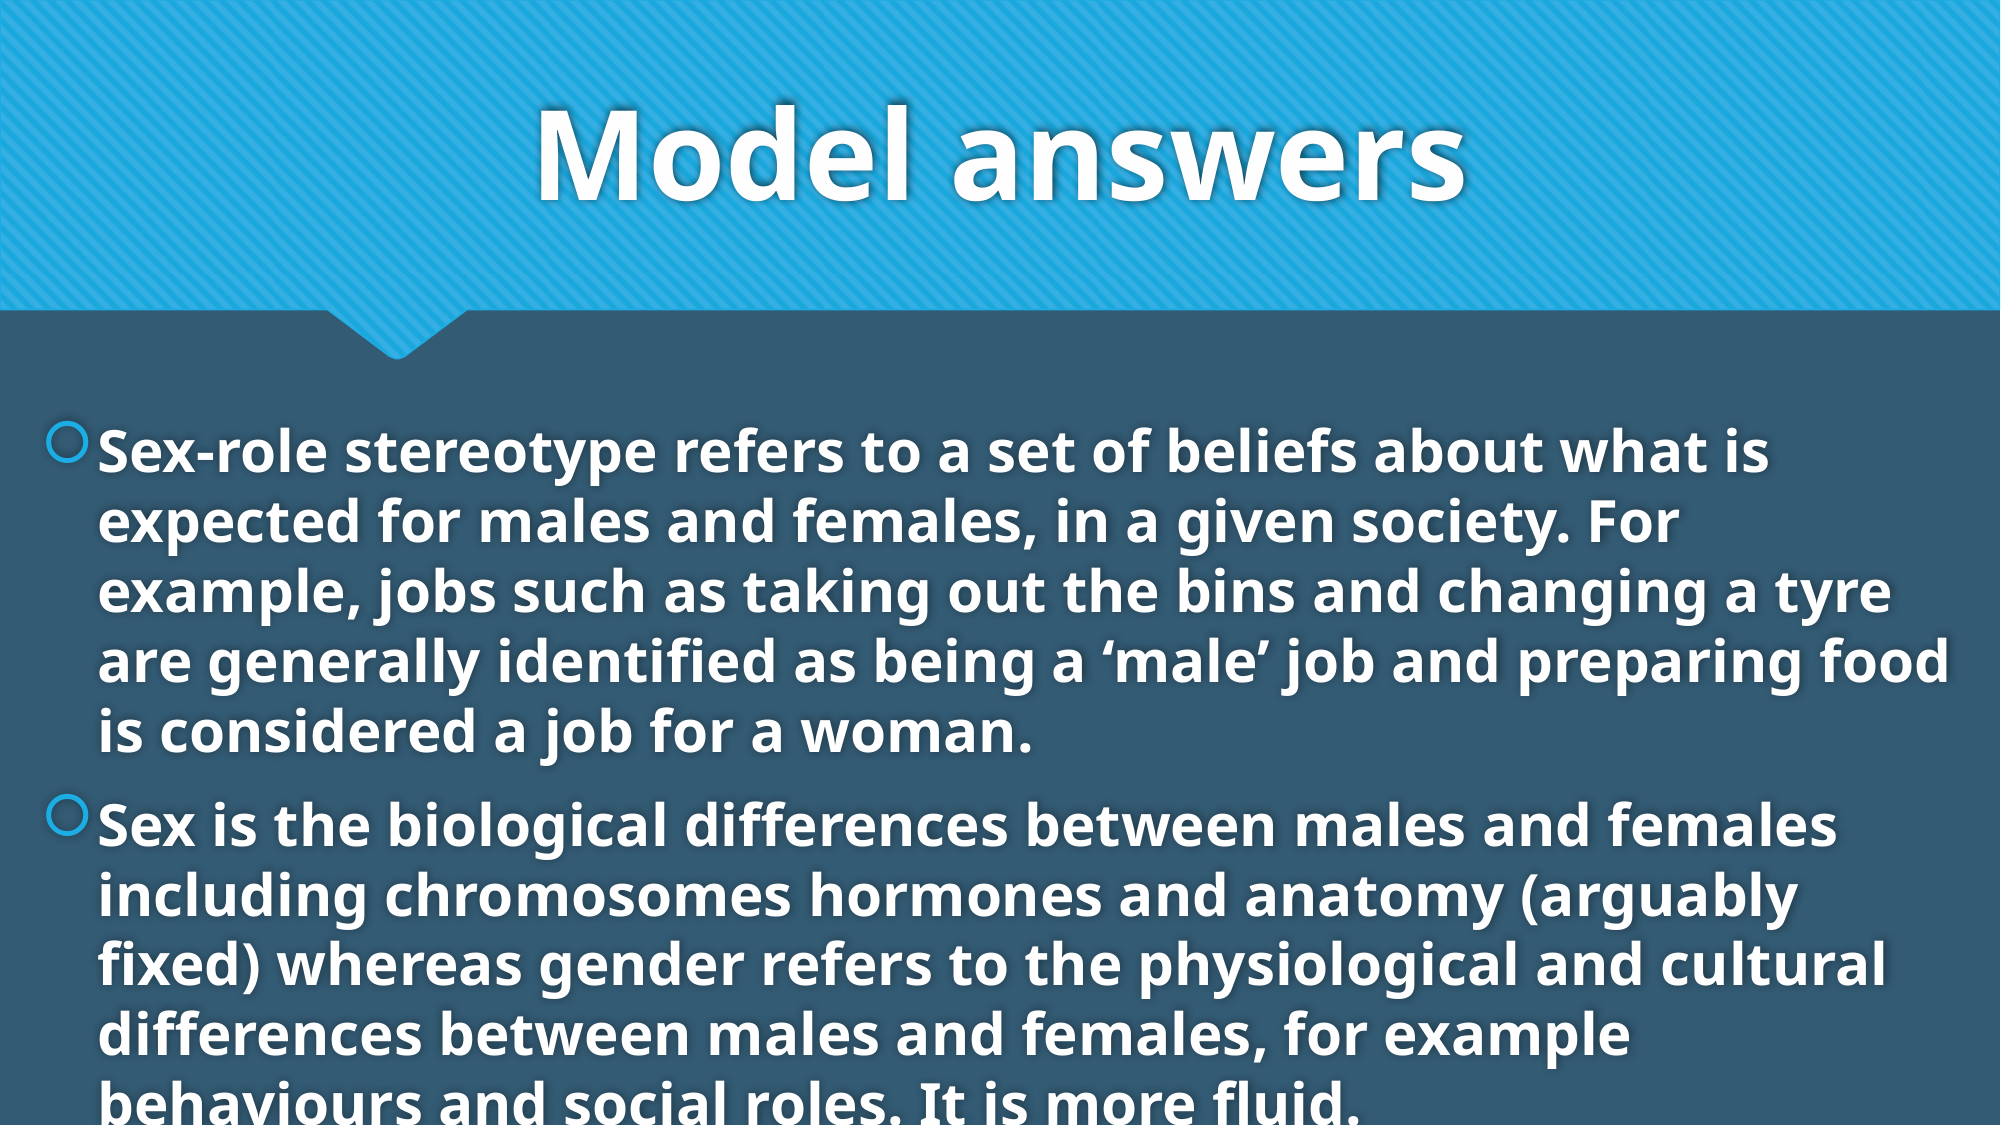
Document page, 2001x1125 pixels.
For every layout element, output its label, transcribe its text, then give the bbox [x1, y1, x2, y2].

title Model answers [132, 73, 1868, 233]
list Sex-role stereotype refers to a set of beliefs about what is expected for males and females, in a given society. For example, jobs such as taking out the bins and changing a tyre are generally identified as being a ‘male’ job and preparing food is considered a job for a woman. Sex is the biological differences between males and females including chromosomes hormones and anatomy (arguably fixed) whereas gender refers to the physiological and cultural differences between males and females, for example behaviours and social roles. It is more fluid. [26, 406, 1974, 1125]
